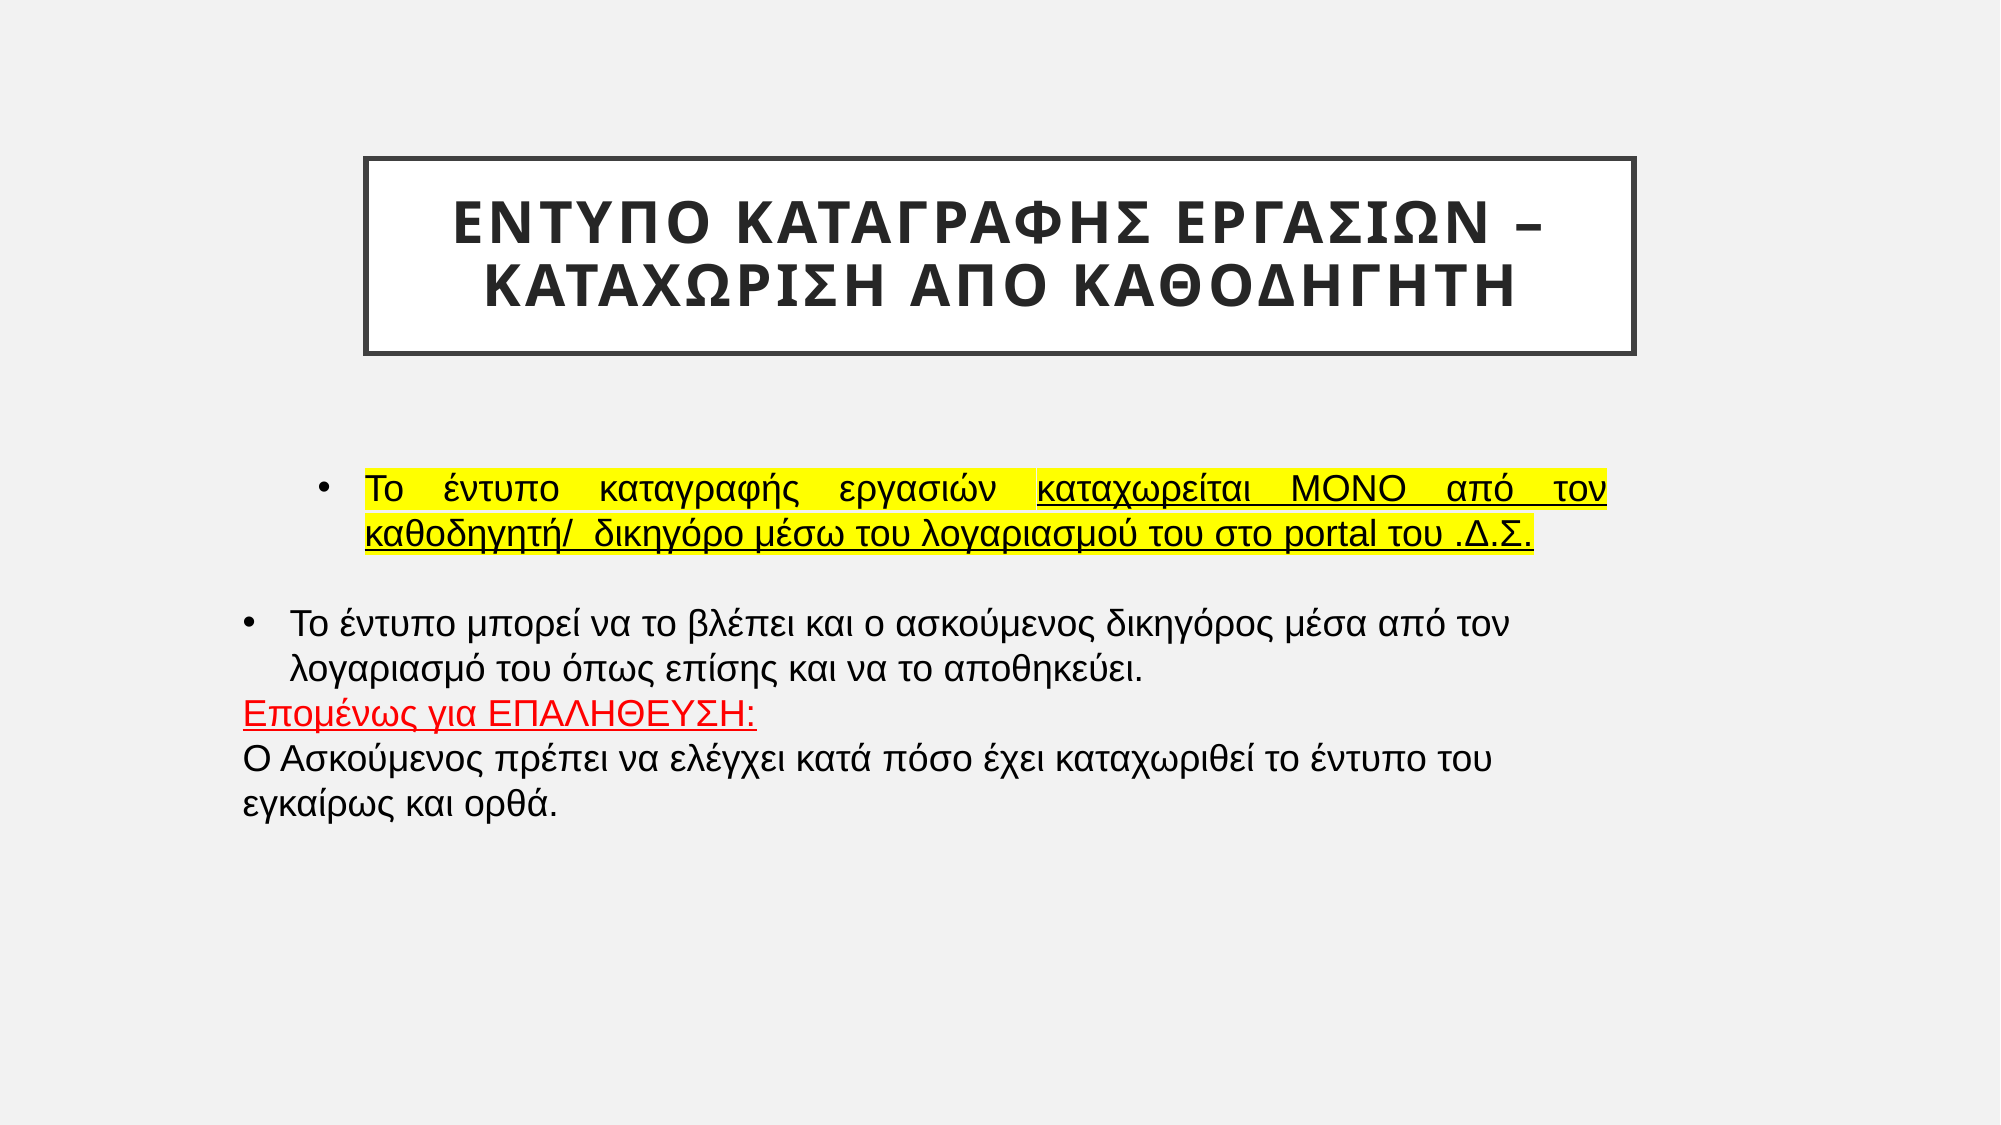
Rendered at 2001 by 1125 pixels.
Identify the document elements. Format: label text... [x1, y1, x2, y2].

text_box Το έντυπο καταγραφής εργασιών καταχωρείται ΜΟΝΟ από τον καθοδηγητή/ δικηγόρο μέσω του λογαριασμού του στο portal του .Δ.Σ. Το έντυπο μπορεί να το βλέπει και ο ασκούμενος δικηγόρος μέσα από τον λογαριασμό του όπως επίσης και να το αποθηκεύει. Επομένως για ΕΠΑΛΗΘΕΥΣΗ: Ο Ασκούμενος πρέπει να ελέγχει κατά πόσο έχει καταχωριθεί το έντυπο του εγκαίρως και ορθά. [227, 456, 1623, 832]
title Εντυπο καταγραφης εργασιων –καταχωριση απο καθοδηγητη [363, 156, 1637, 356]
